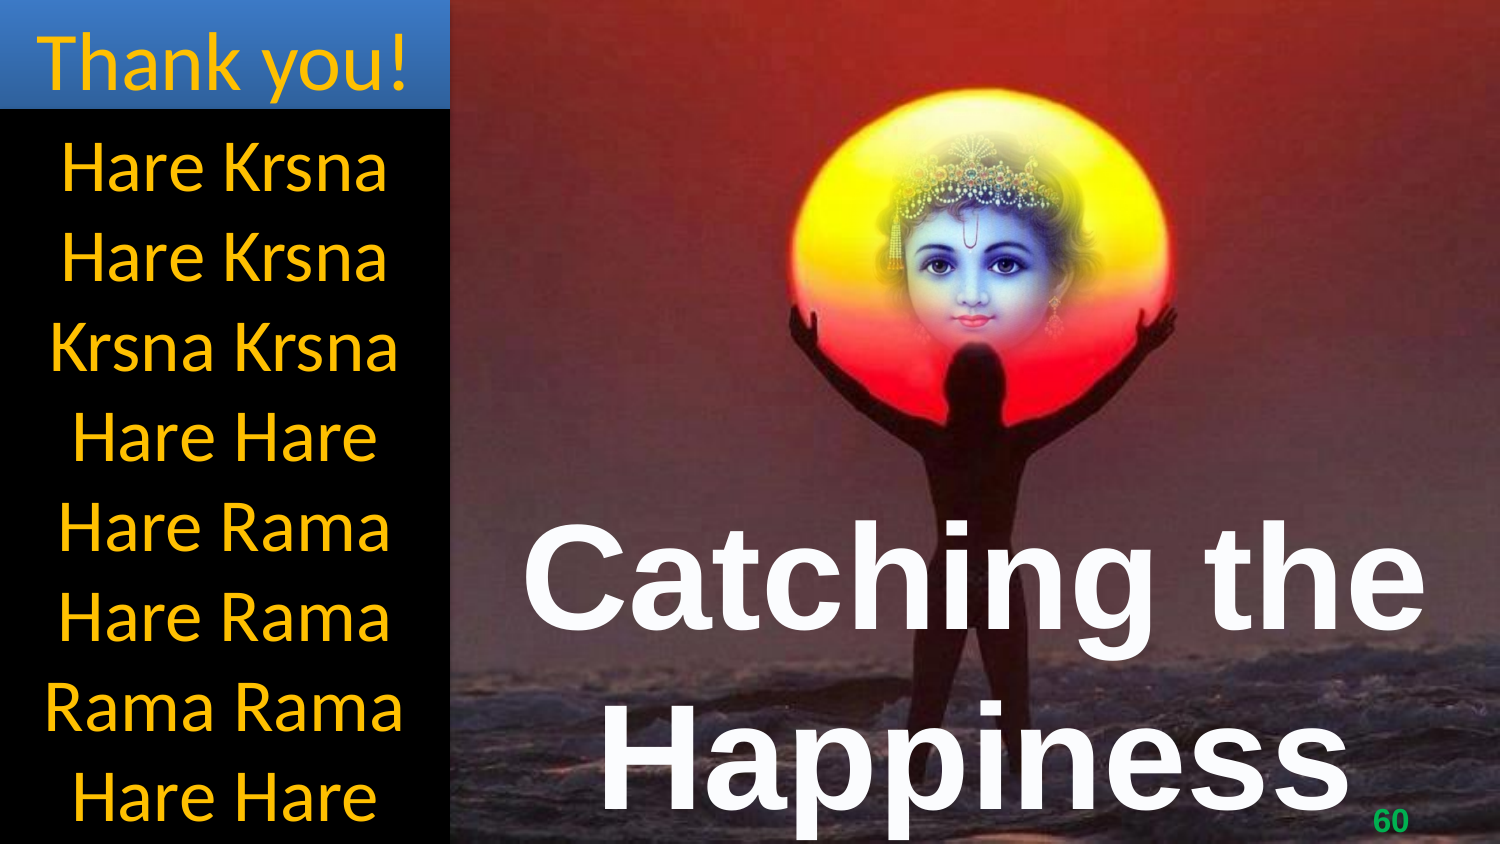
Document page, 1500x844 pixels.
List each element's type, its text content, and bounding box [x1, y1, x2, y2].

picture [449, 0, 1500, 844]
text_box Hare Krsna Hare Krsna Krsna Krsna Hare Hare Hare Rama Hare Rama Rama Rama Hare Hare [0, 109, 444, 844]
text_box Thank you! [0, 0, 447, 108]
